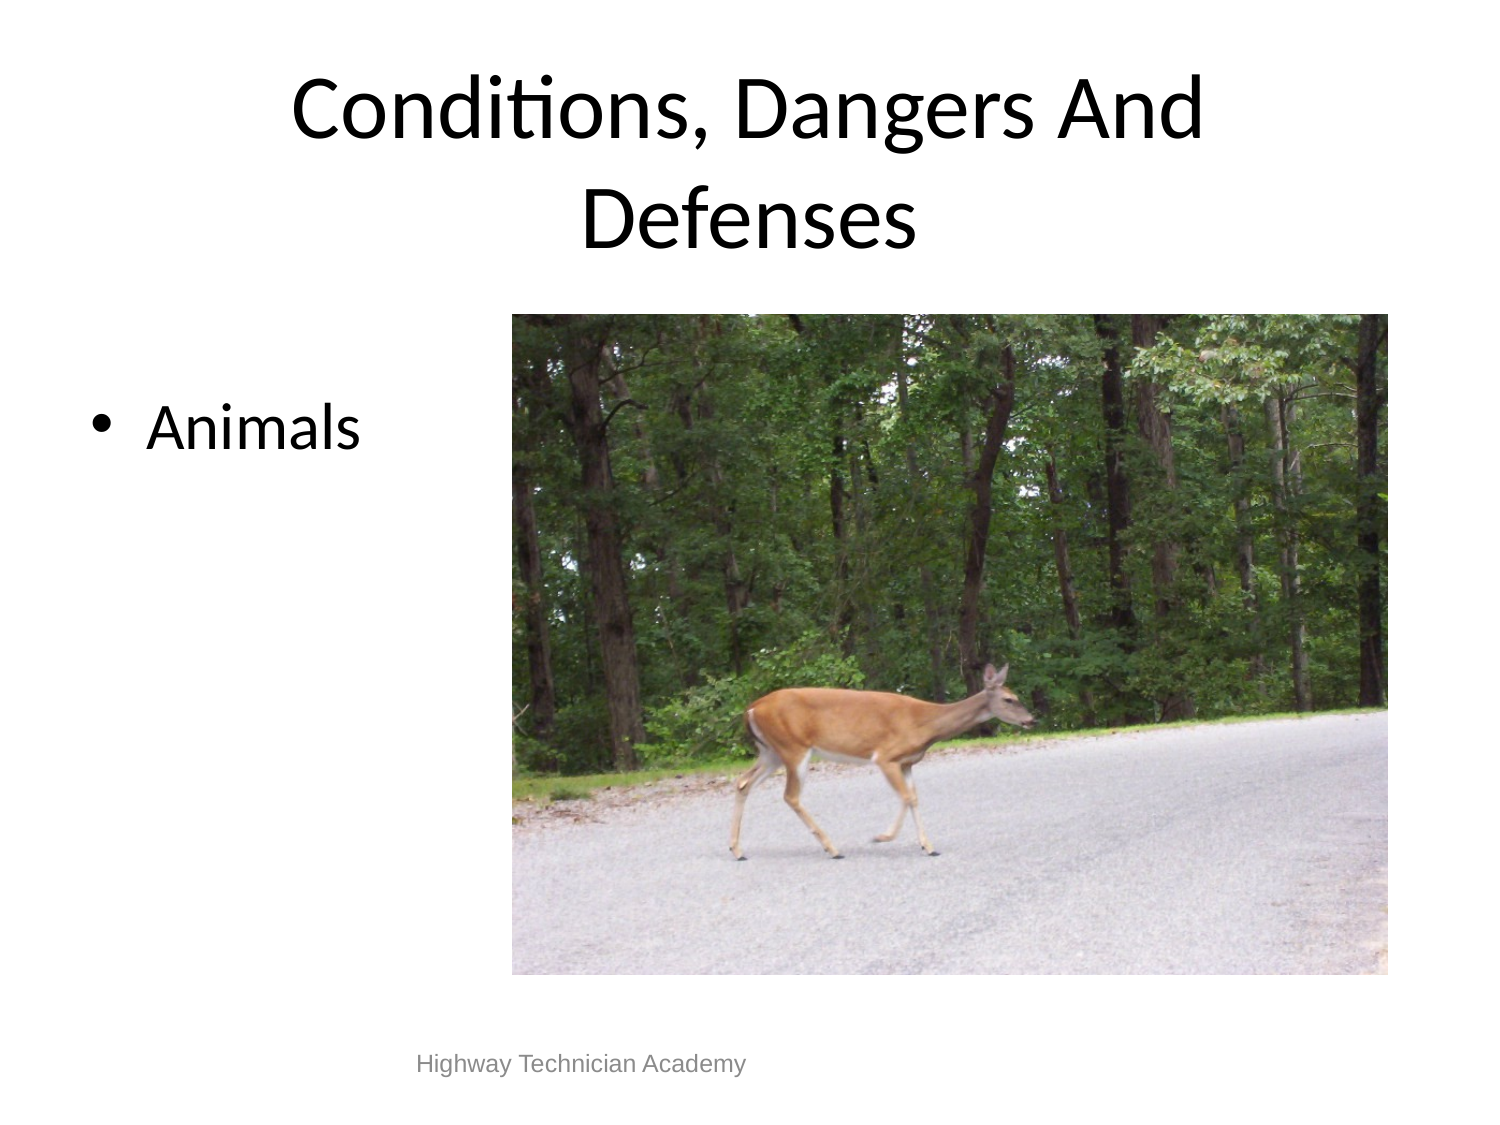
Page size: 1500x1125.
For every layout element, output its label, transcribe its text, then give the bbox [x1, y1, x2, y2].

list Animals [75, 375, 507, 863]
title Conditions, Dangers And Defenses [112, 62, 1388, 251]
footer Highway Technician Academy [112, 1025, 988, 1100]
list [512, 314, 1388, 976]
